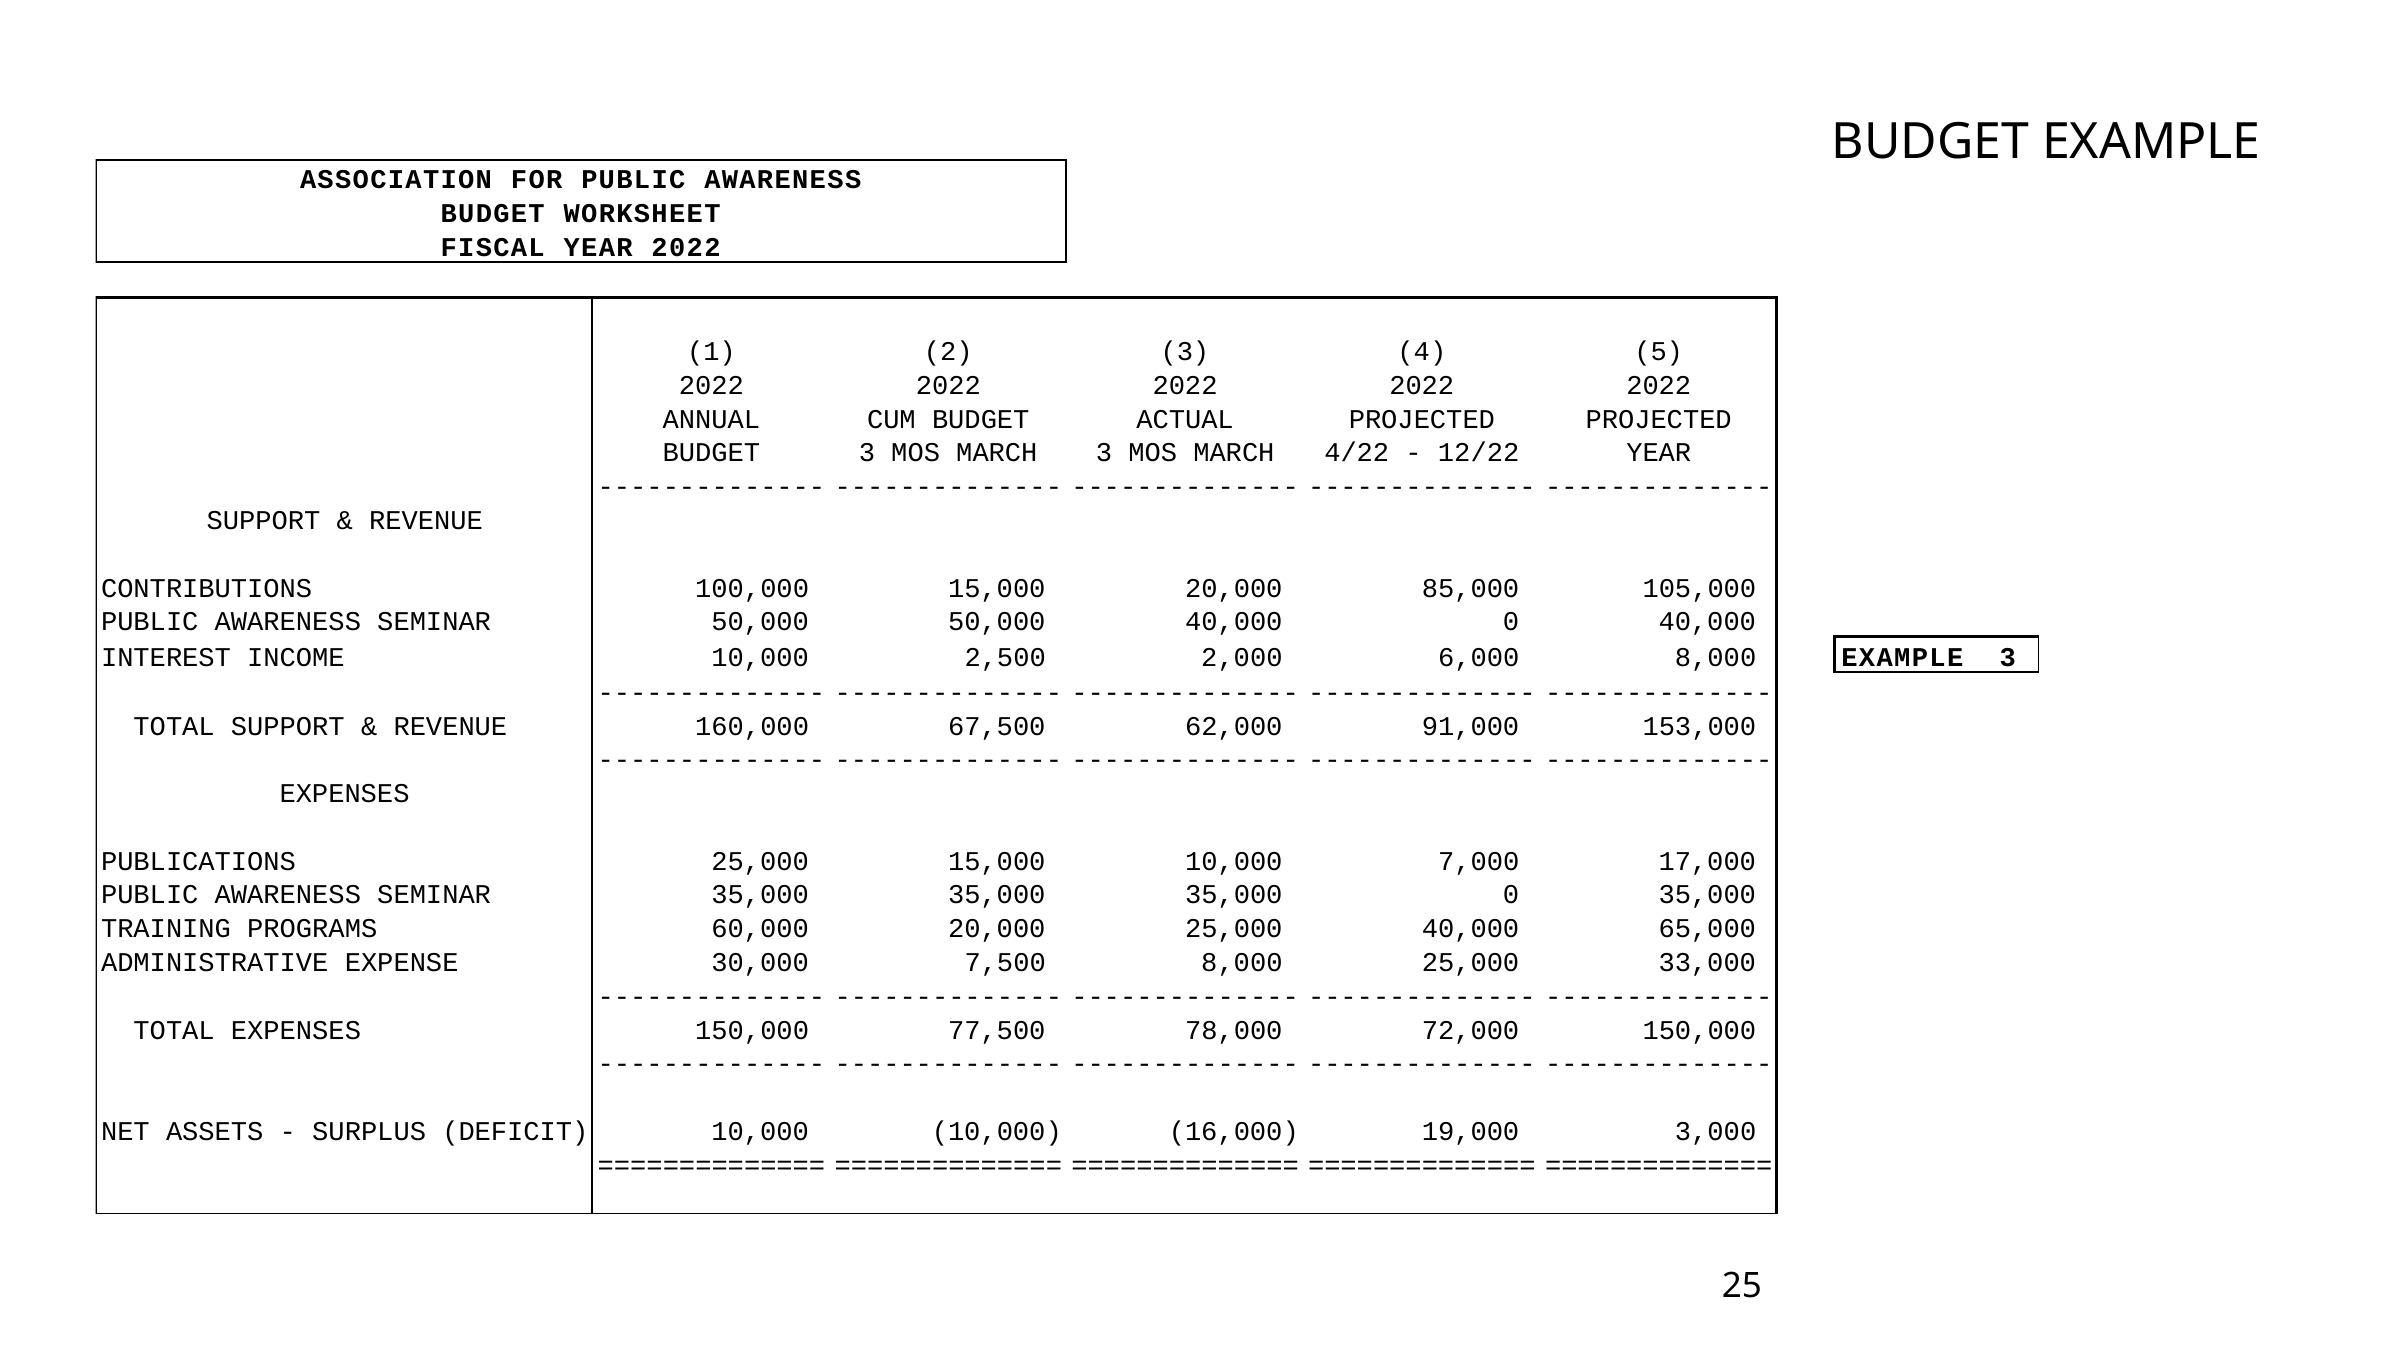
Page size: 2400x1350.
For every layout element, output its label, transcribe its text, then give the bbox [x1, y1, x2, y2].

text_box 25 [1401, 1241, 1777, 1332]
title BUDGET EXAMPLE [1765, 89, 2276, 195]
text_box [95, 159, 2041, 1216]
